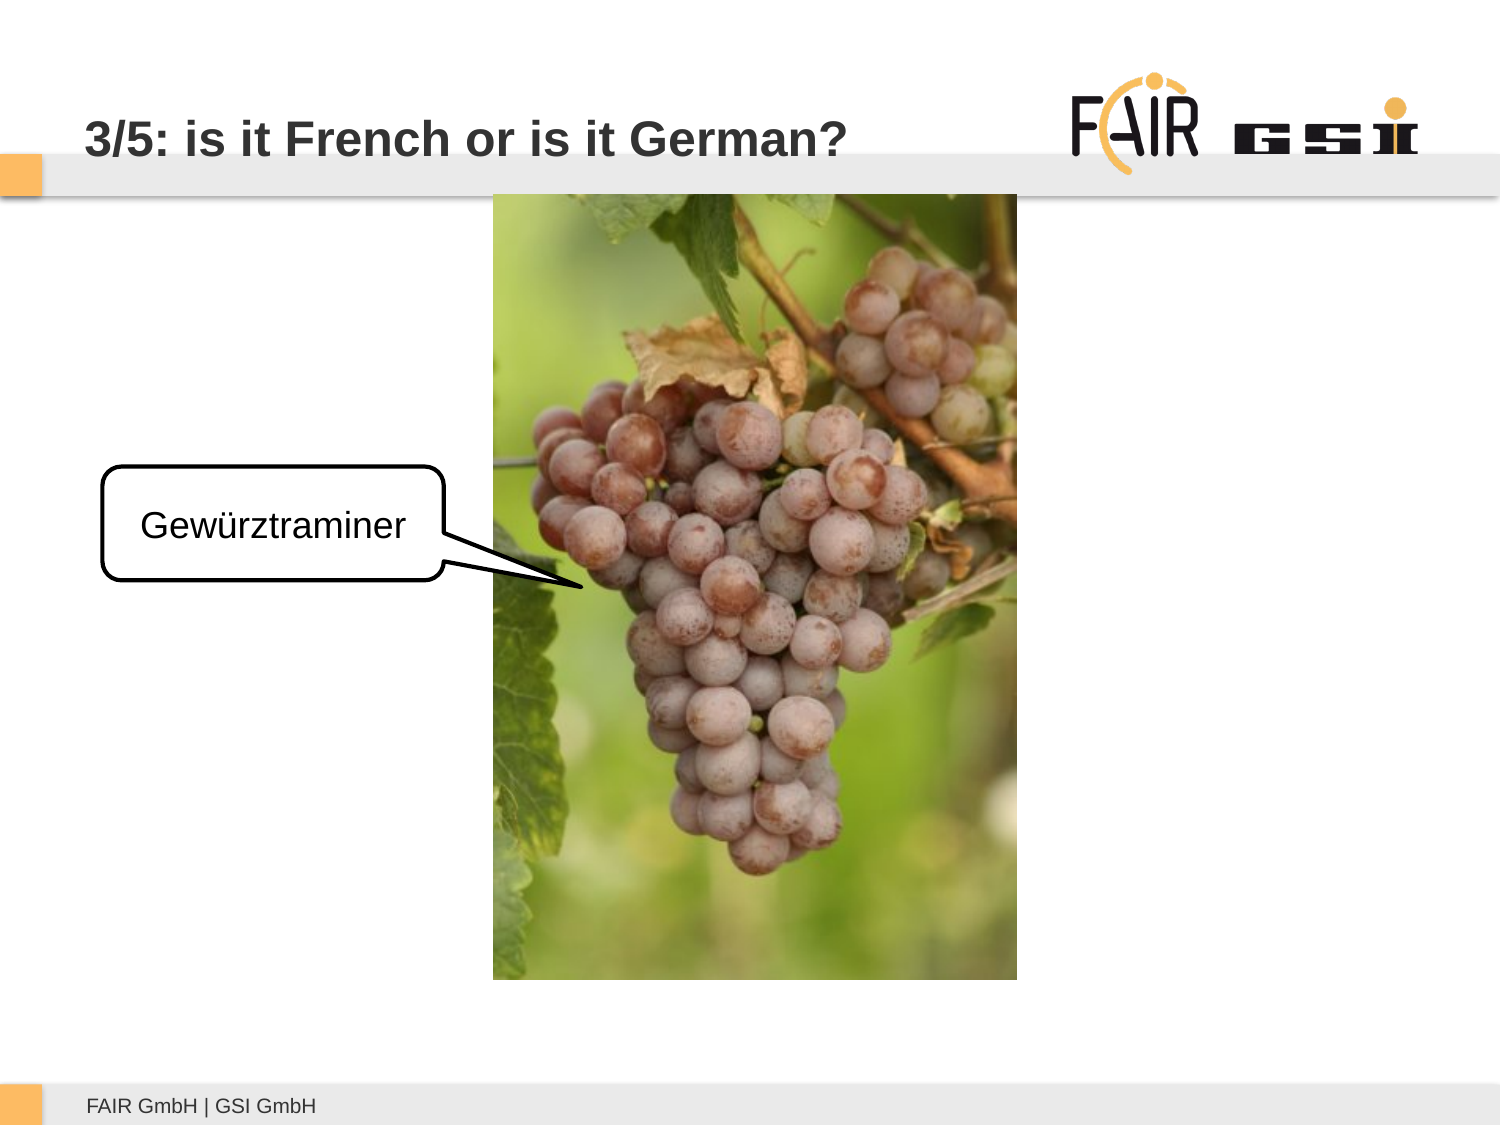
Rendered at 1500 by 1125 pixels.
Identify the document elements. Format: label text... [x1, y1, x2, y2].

text_box Gewürztraminer [100, 464, 488, 583]
title 3/5: is it French or is it German? [69, 44, 986, 174]
picture [1071, 70, 1199, 177]
picture [1233, 95, 1419, 154]
picture [493, 194, 1017, 980]
